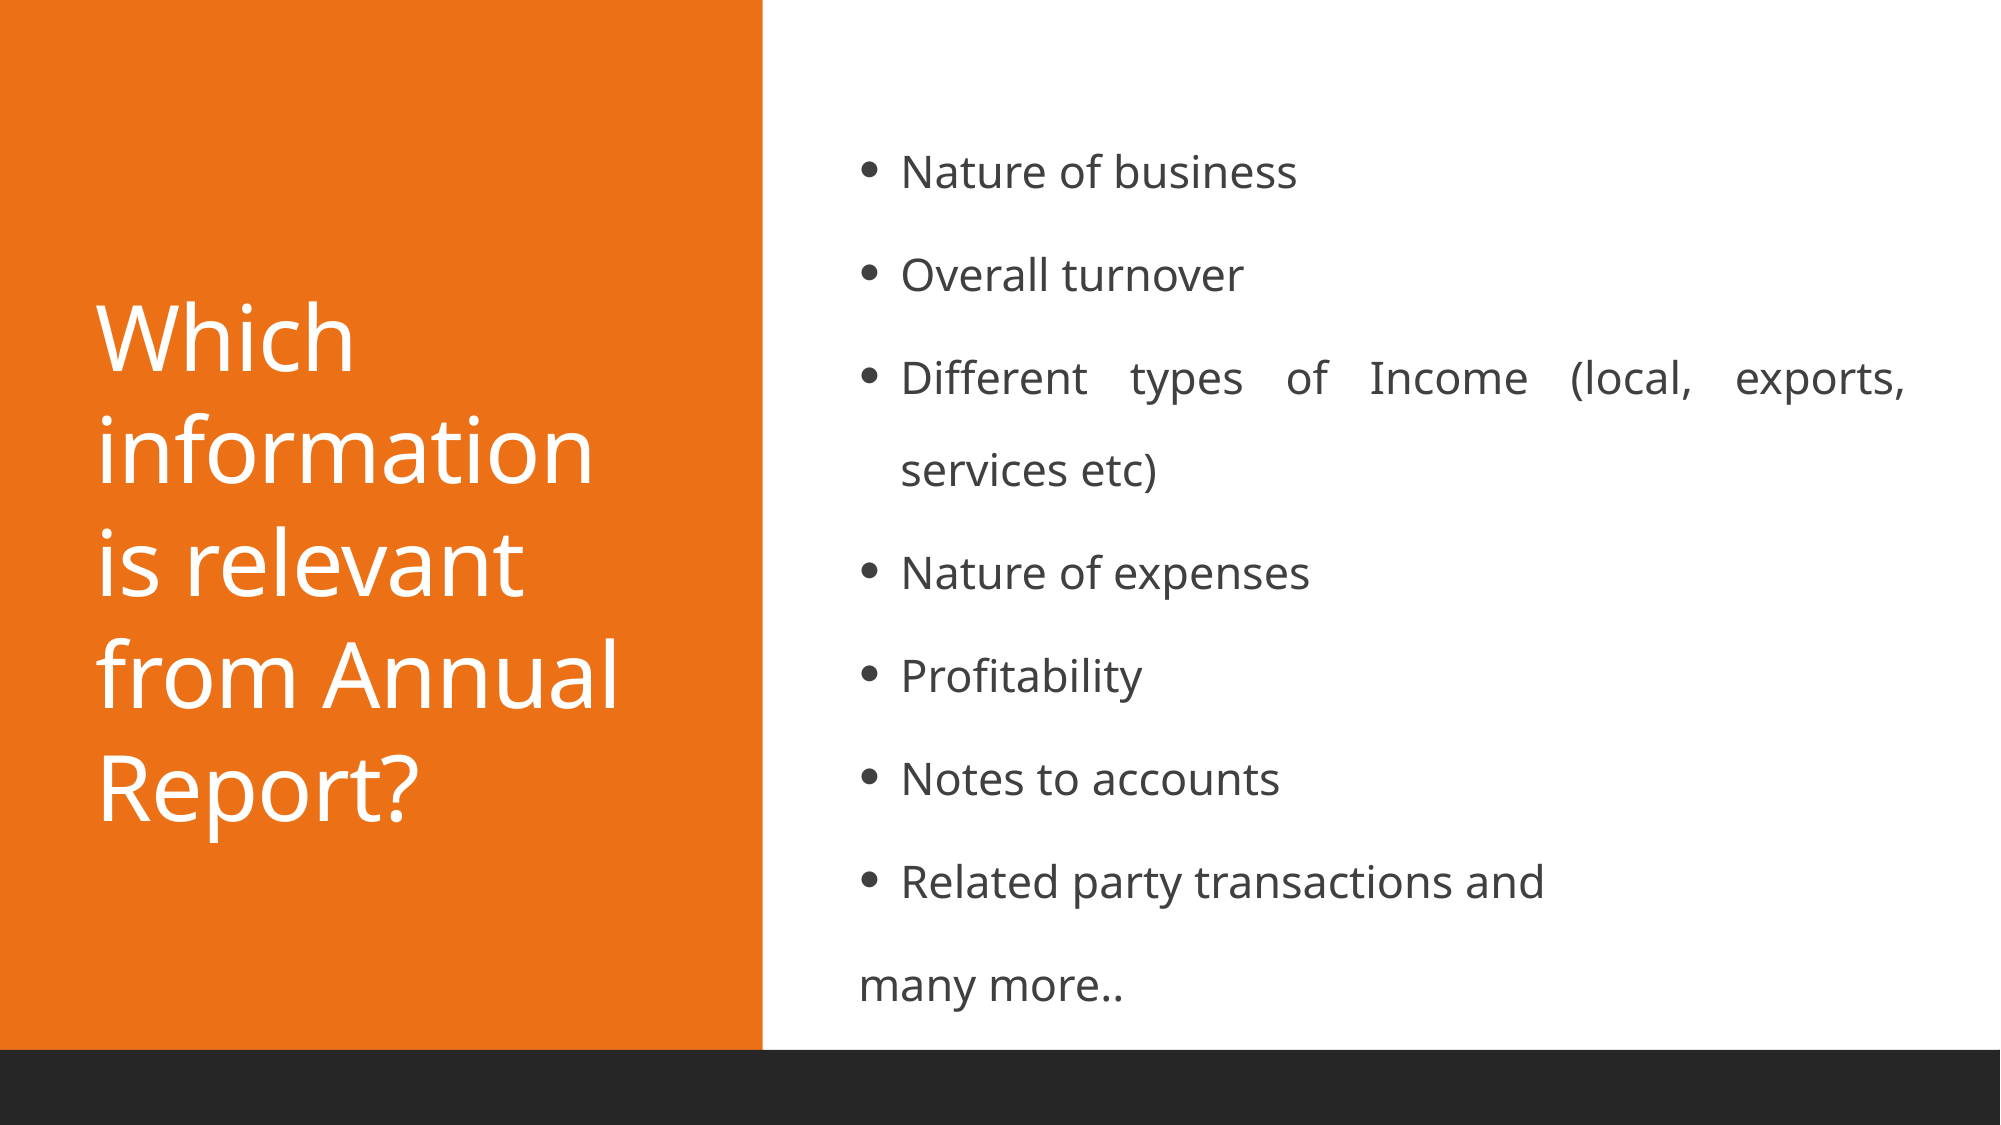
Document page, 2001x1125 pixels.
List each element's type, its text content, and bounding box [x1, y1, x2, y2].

text_box [0, 1049, 2000, 1125]
text_box Nature of business Overall turnover Different types of Income (local, exports, services etc) Nature of expenses Profitability Notes to accounts Related party transactions and many more.. [858, 99, 1907, 1026]
text_box [0, 0, 764, 1049]
title Which information is relevant from Annual Report? [80, 99, 679, 1026]
text_box [764, 0, 2000, 1049]
